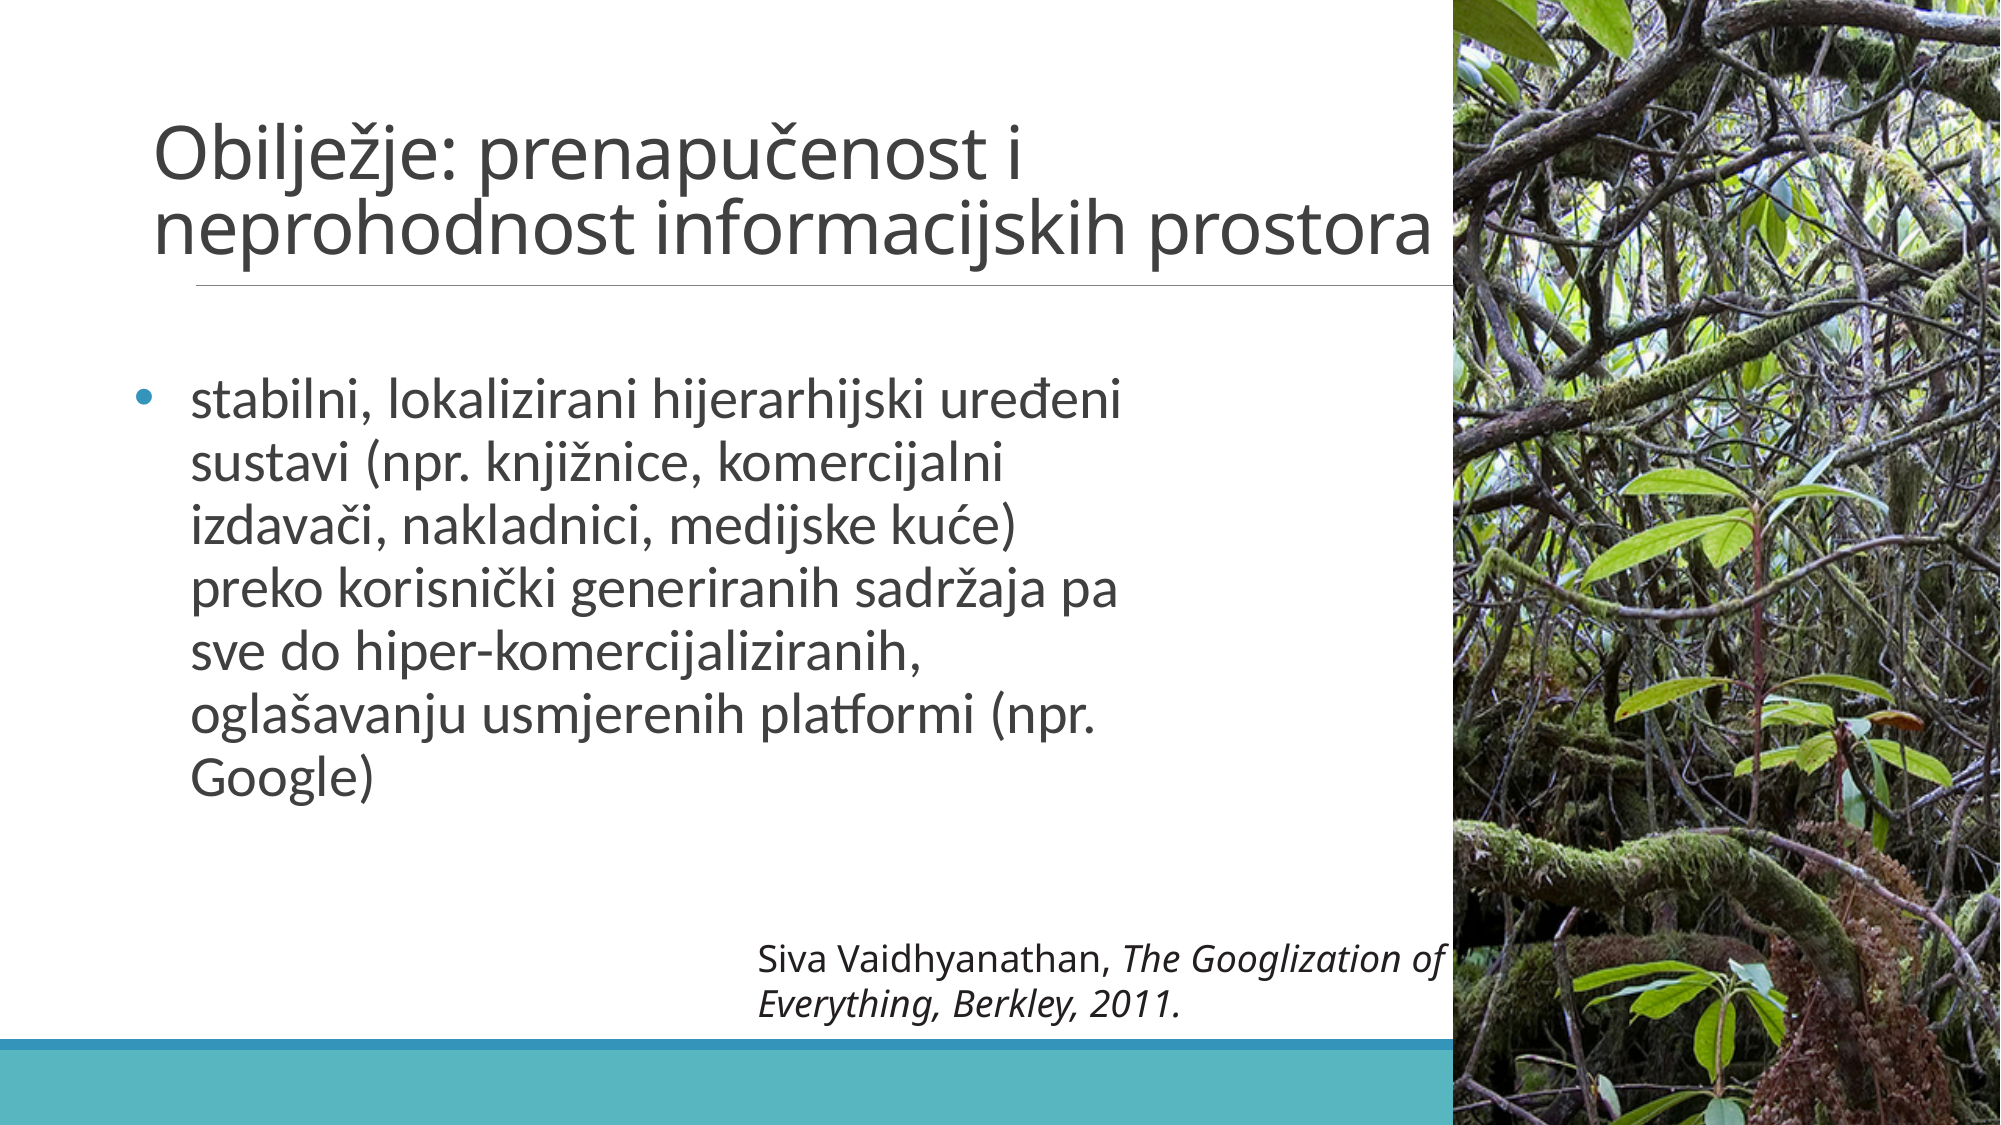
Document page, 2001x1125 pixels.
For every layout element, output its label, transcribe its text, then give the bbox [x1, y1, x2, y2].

title Obilježje: prenapučenost i neprohodnost informacijskih prostora [137, 59, 1449, 278]
list stabilni, lokalizirani hijerarhijski uređeni sustavi (npr. knjižnice, komercijalni izdavači, nakladnici, medijske kuće) preko korisnički generiranih sadržaja pa sve do hiper-komercijaliziranih, oglašavanju usmjerenih platformi (npr. Google) [133, 360, 1166, 1104]
picture [1452, 0, 2000, 1125]
text_box Siva Vaidhyanathan, The Googlization of Everything, Berkley, 2011. [742, 928, 1449, 1123]
